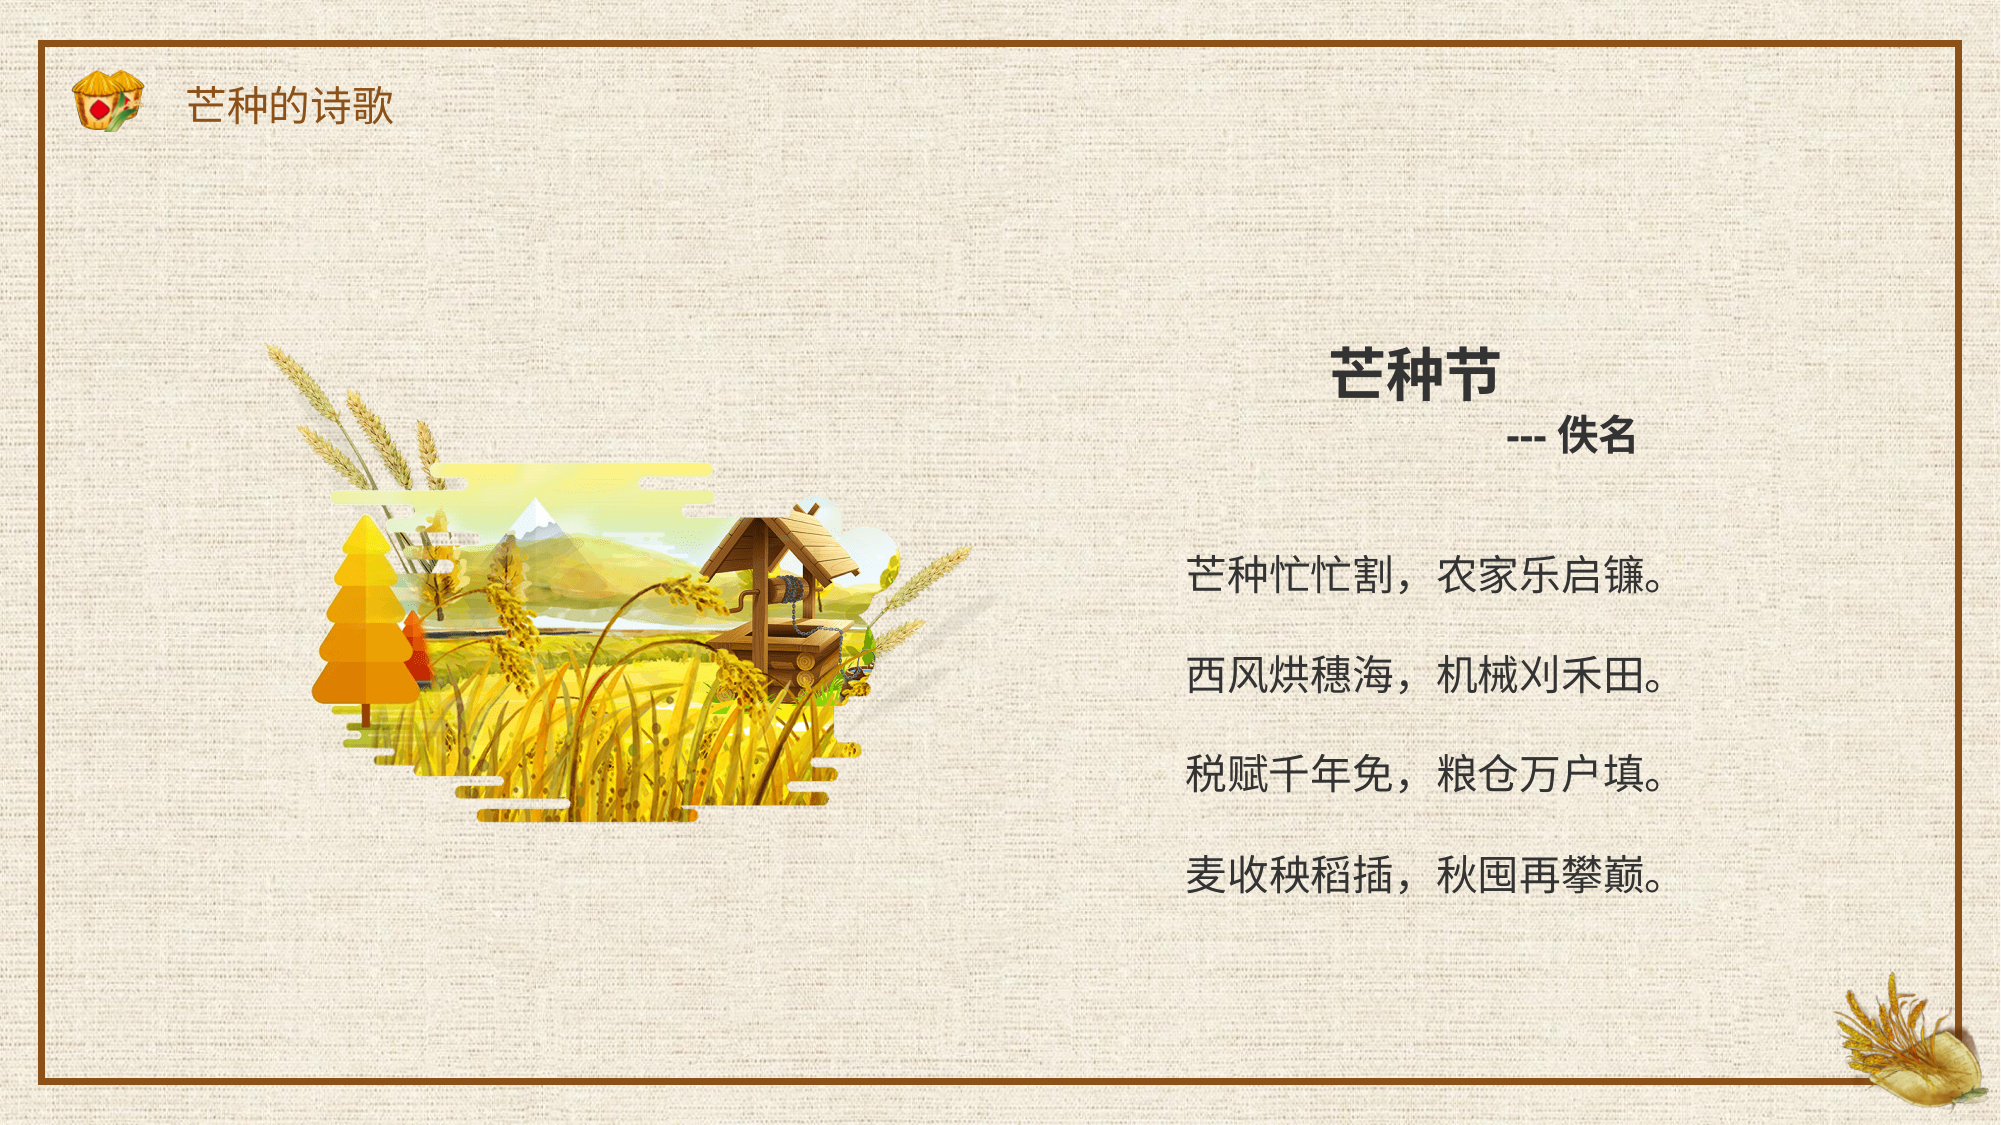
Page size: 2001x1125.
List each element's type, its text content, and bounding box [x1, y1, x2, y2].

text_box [56, 69, 553, 138]
picture [0, 0, 2001, 1125]
text_box 芒种忙忙割，农家乐启镰。 西风烘穗海，机械刈禾田。 税赋千年免，粮仓万户填。 麦收秧稻插，秋囤再攀巅。 [1167, 490, 1664, 906]
text_box 芒种节 ---佚名 [1175, 330, 1656, 466]
